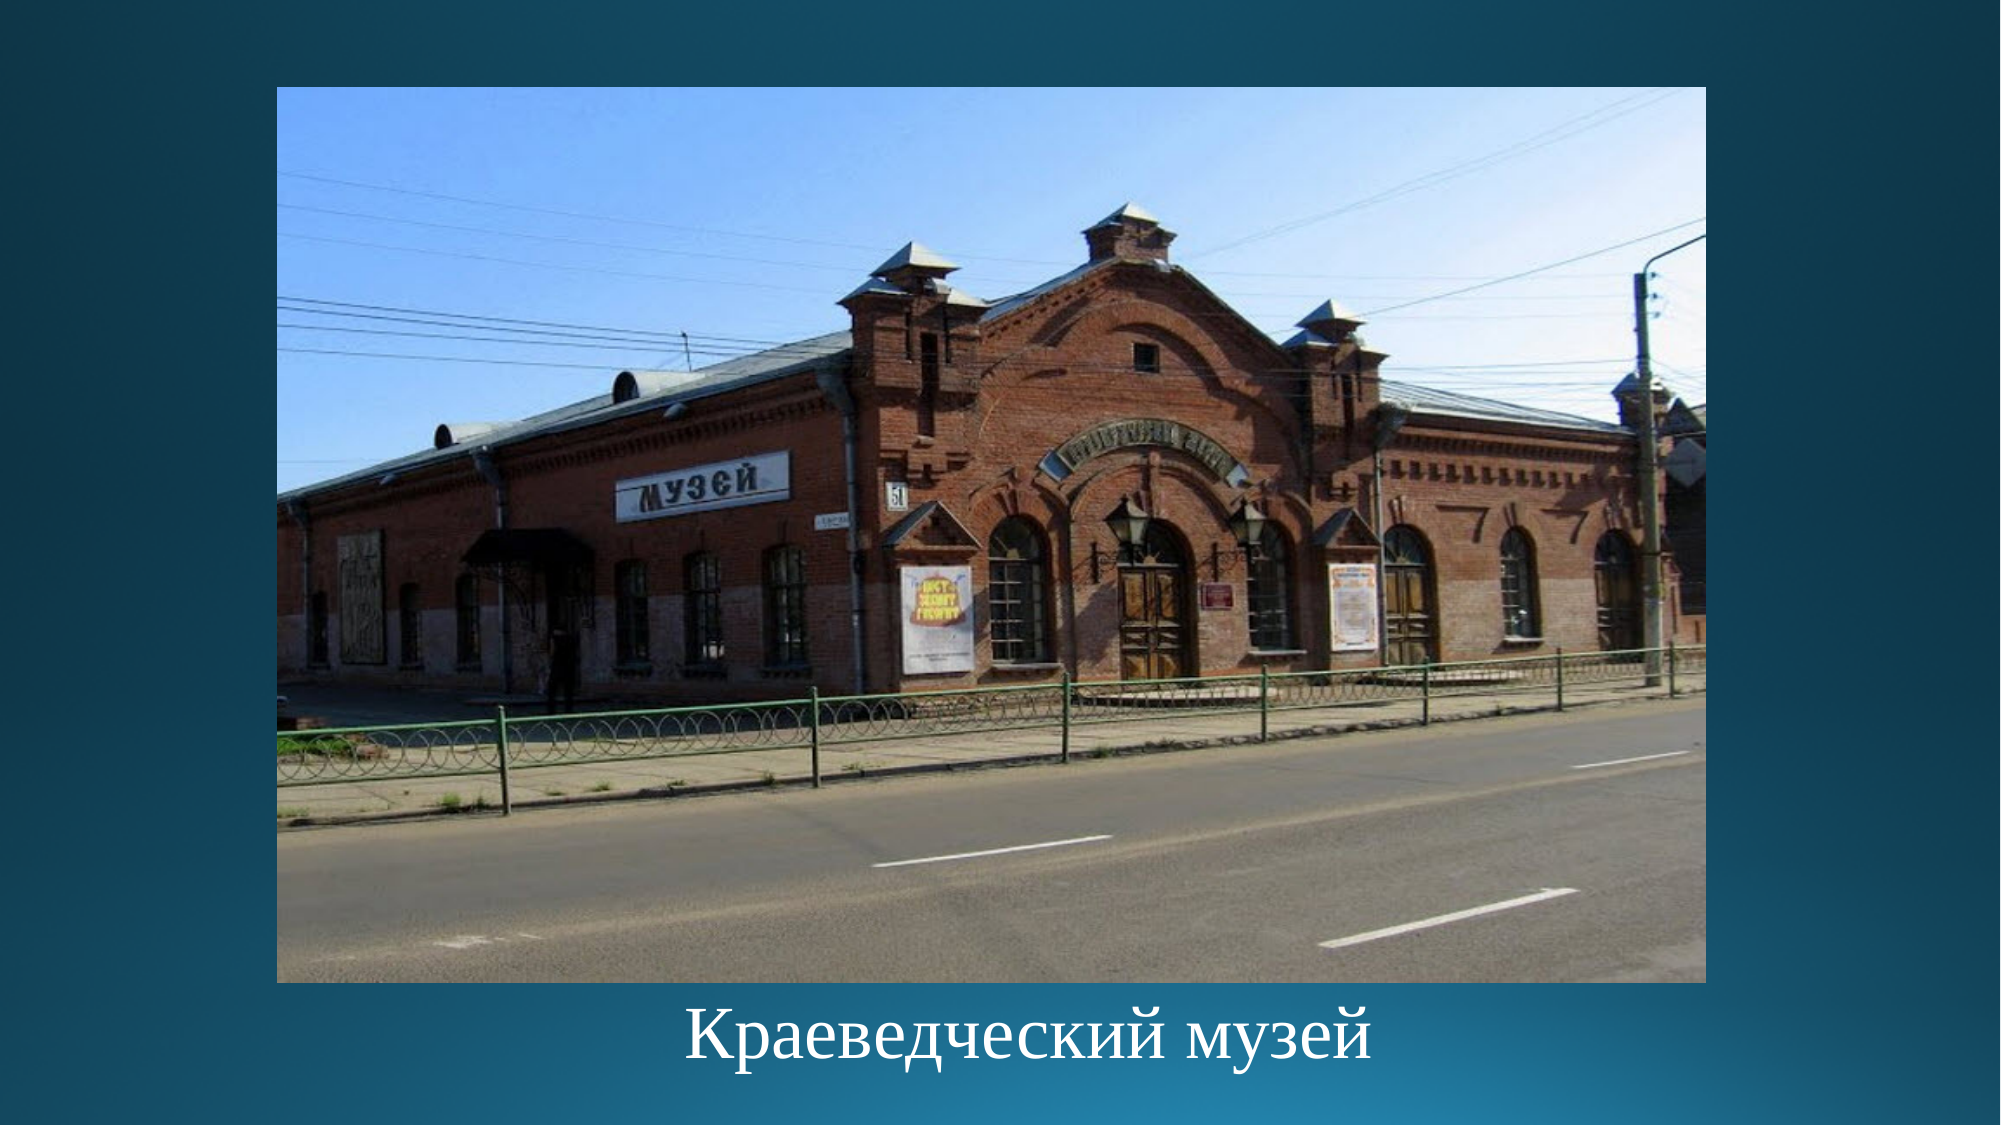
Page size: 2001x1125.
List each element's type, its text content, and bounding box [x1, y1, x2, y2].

title Краеведческий музей [166, 982, 1892, 1086]
picture [0, 0, 2001, 1125]
